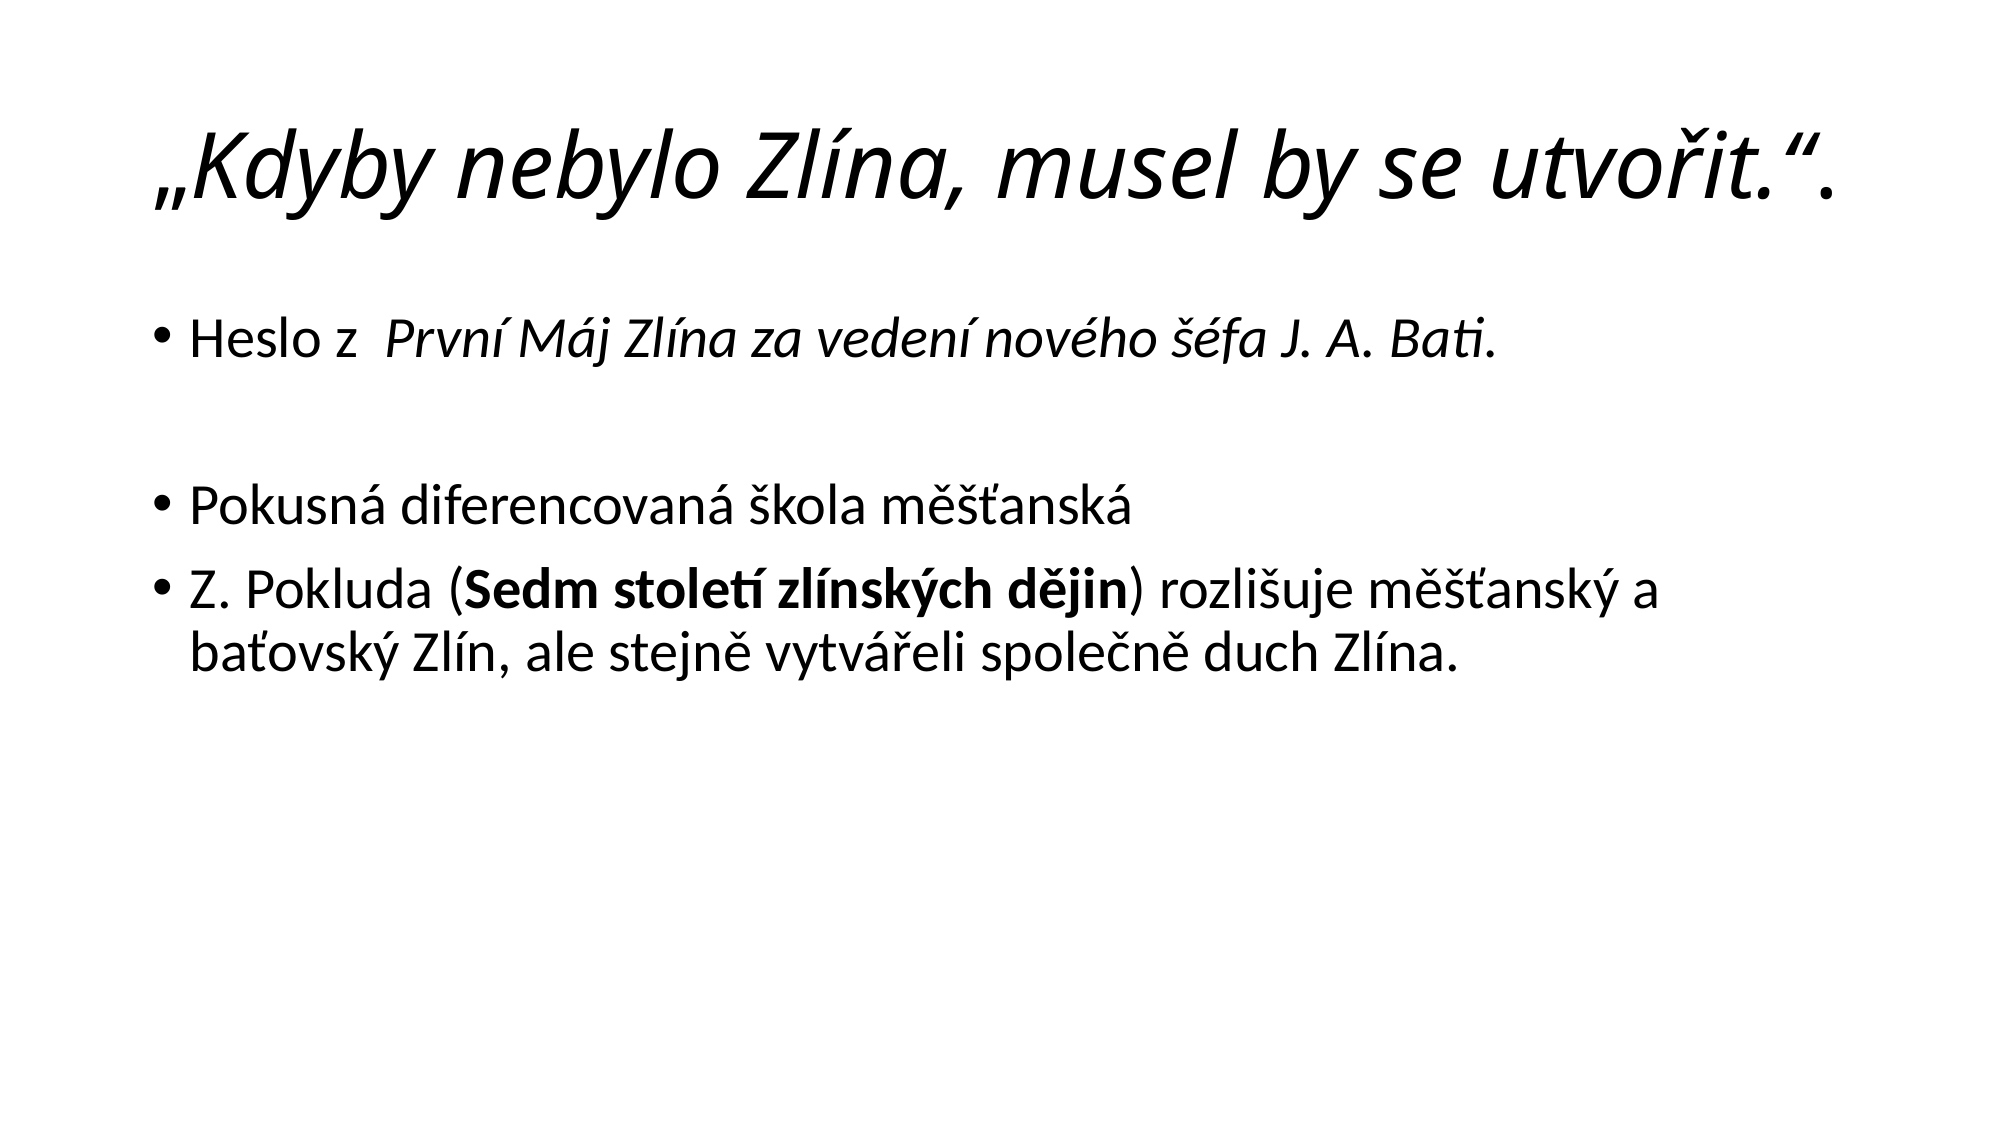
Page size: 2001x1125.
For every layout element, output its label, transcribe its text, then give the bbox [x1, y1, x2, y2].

list Heslo z První Máj Zlína za vedení nového šéfa J. A. Bati. Pokusná diferencovaná škola měšťanská Z. Pokluda (Sedm století zlínských dějin) rozlišuje měšťanský a baťovský Zlín, ale stejně vytvářeli společně duch Zlína. [137, 299, 1863, 1014]
title „Kdyby nebylo Zlína, musel by se utvořit.“. [137, 59, 1863, 278]
